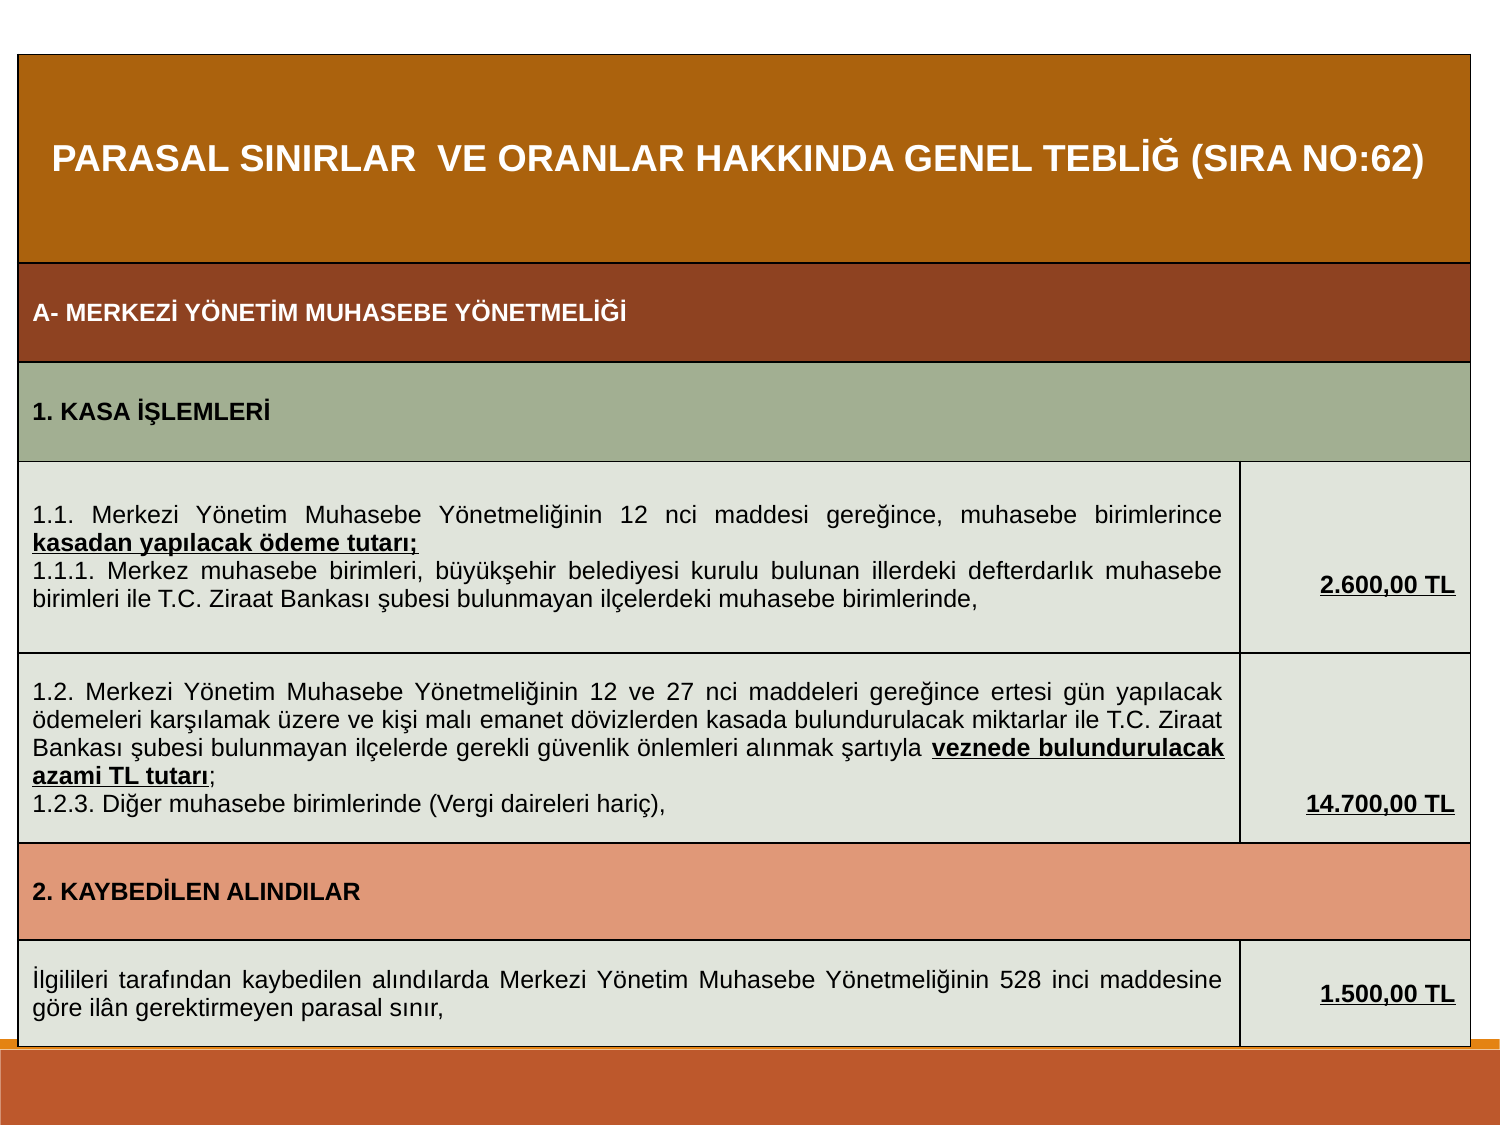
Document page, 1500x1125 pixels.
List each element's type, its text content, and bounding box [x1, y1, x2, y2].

table_cell 1.2. Merkezi Yönetim Muhasebe Yönetmeliğinin 12 ve 27 nci maddeleri gereğince ertesi gün yapılacak ödemeleri karşılamak üzere ve kişi malı emanet dövizlerden kasada bulundurulacak miktarlar ile T.C. Ziraat Bankası şubesi bulunmayan ilçelerde gerekli güvenlik önlemleri alınmak şartıyla veznede bulundurulacak azami TL tutarı; 1.2.3. Diğer muhasebe birimlerinde (Vergi daireleri hariç), [19, 654, 1239, 842]
table_cell 1.1. Merkezi Yönetim Muhasebe Yönetmeliğinin 12 nci maddesi gereğince, muhasebe birimlerince kasadan yapılacak ödeme tutarı; 1.1.1. Merkez muhasebe birimleri, büyükşehir belediyesi kurulu bulunan illerdeki defterdarlık muhasebe birimleri ile T.C. Ziraat Bankası şubesi bulunmayan ilçelerdeki muhasebe birimlerinde, [19, 462, 1239, 652]
table_cell 14.700,00 TL [1241, 654, 1470, 842]
table_cell 2. KAYBEDİLEN ALINDILAR [19, 844, 1470, 939]
table_cell İlgilileri tarafından kaybedilen alındılarda Merkezi Yönetim Muhasebe Yönetmeliğinin 528 inci maddesine göre ilân gerektirmeyen parasal sınır, [19, 941, 1239, 1046]
table_cell A- MERKEZİ YÖNETİM MUHASEBE YÖNETMELİĞİ [19, 264, 1470, 361]
table_header PARASAL SINIRLAR VE ORANLAR HAKKINDA GENEL TEBLİĞ (SIRA NO:62) [19, 55, 1470, 262]
table_cell 1. KASA İŞLEMLERİ [19, 363, 1470, 461]
table_cell 2.600,00 TL [1241, 462, 1470, 652]
table_cell 1.500,00 TL [1241, 941, 1470, 1046]
